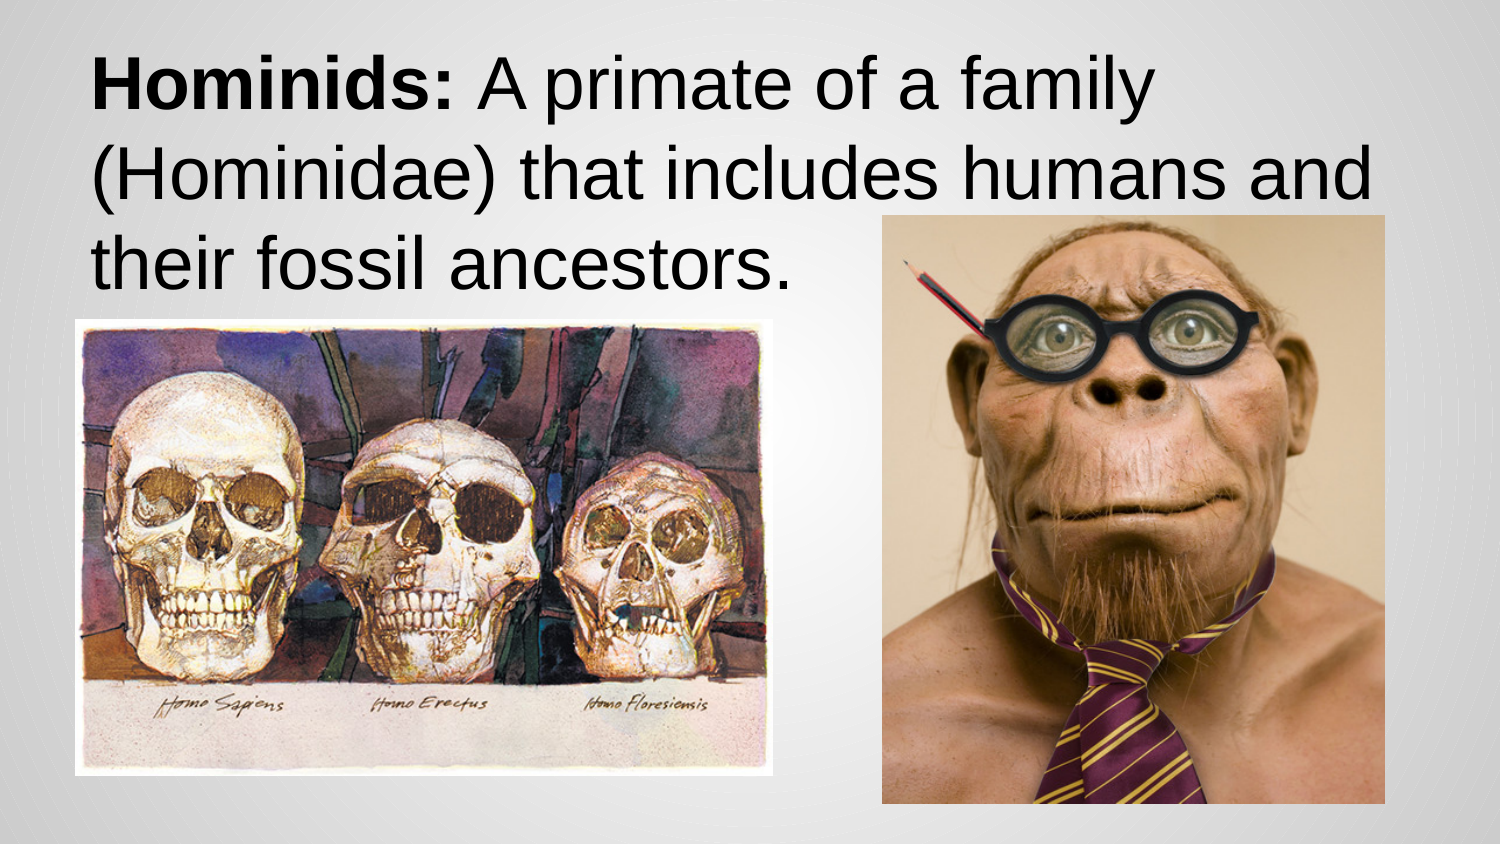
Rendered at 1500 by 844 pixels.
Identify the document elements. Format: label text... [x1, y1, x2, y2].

picture [882, 215, 1385, 804]
title Hominids: A primate of a family (Hominidae) that includes humans and their fossil ancestors. [75, 39, 1425, 320]
picture [74, 319, 774, 777]
